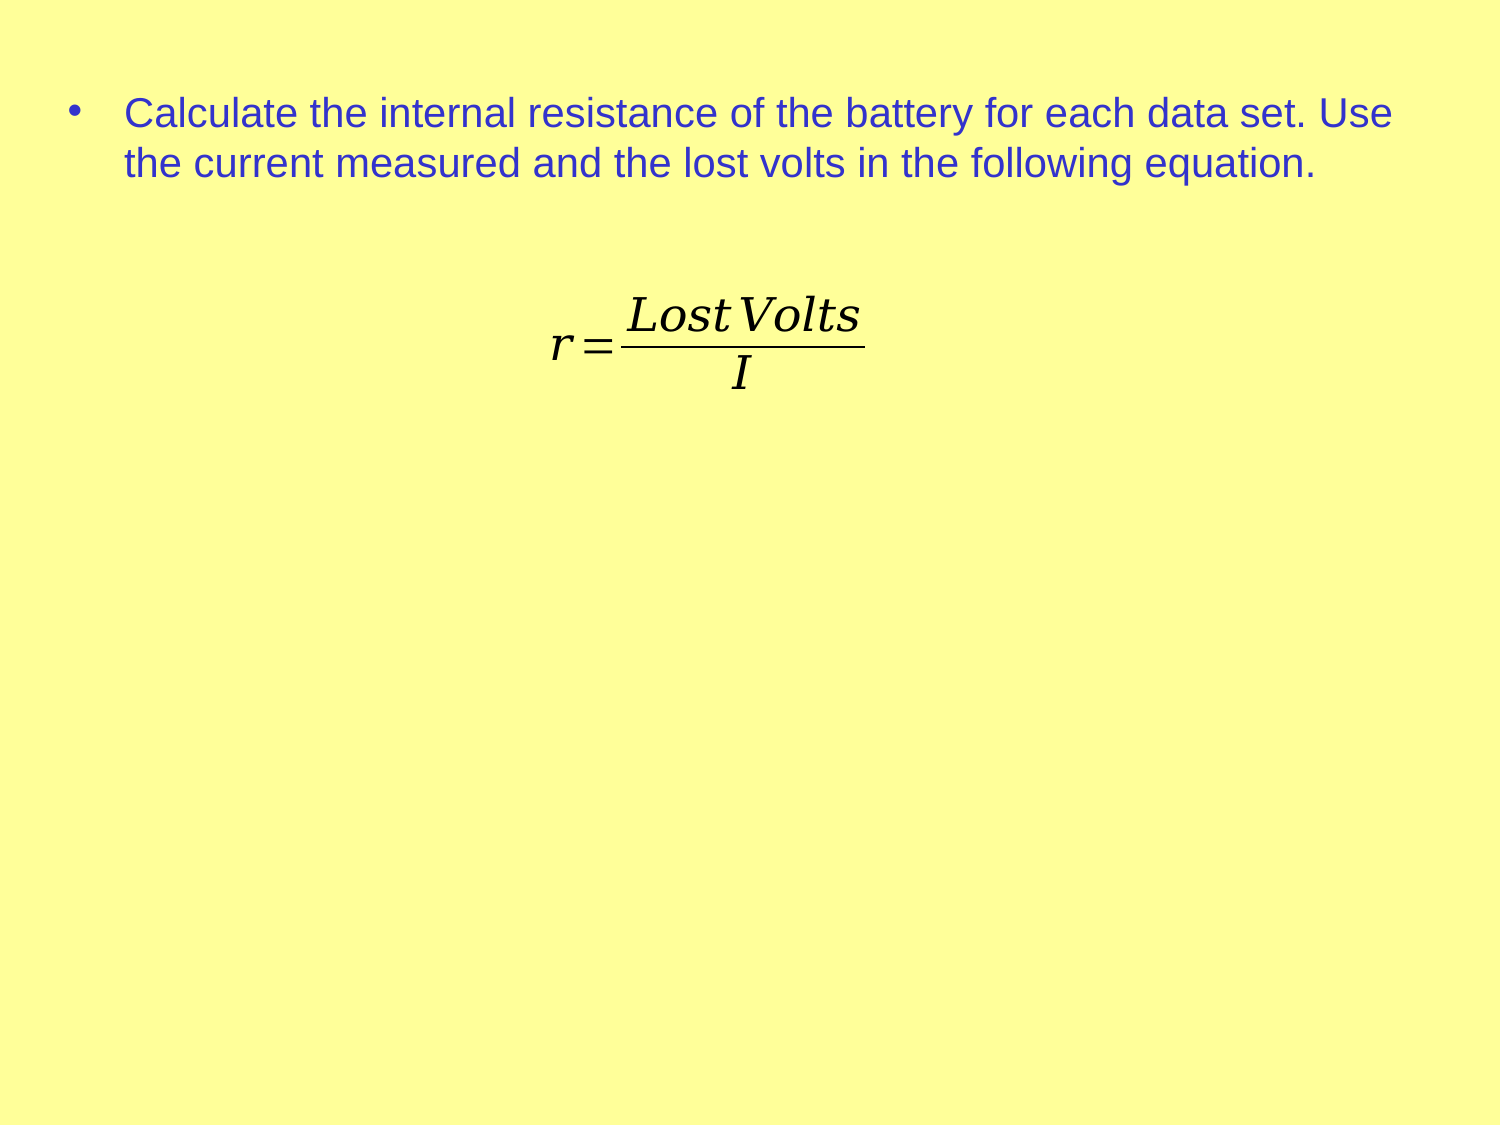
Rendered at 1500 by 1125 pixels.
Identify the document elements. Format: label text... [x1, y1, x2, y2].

text_box Calculate the internal resistance of the battery for each data set. Use the current measured and the lost volts in the following equation. [53, 78, 1435, 193]
